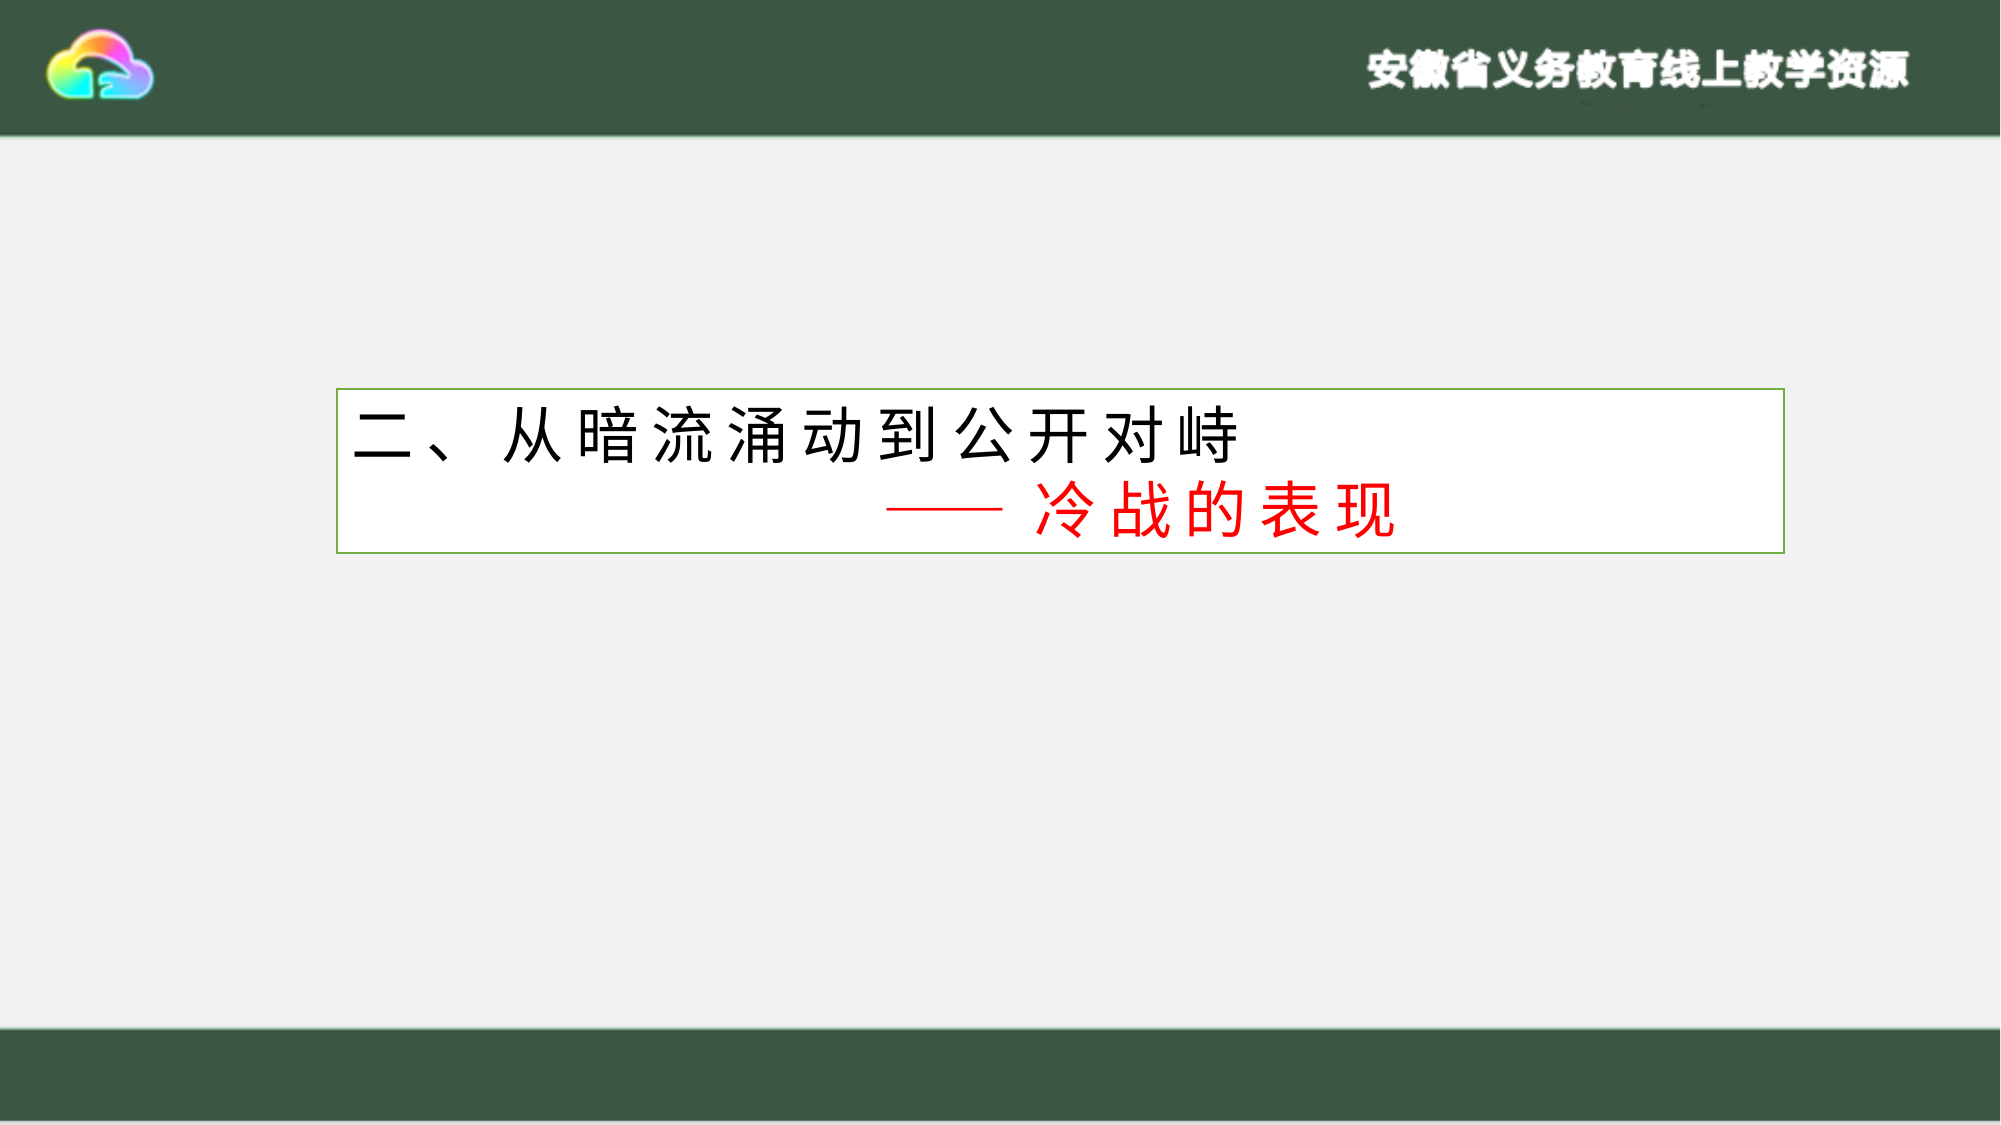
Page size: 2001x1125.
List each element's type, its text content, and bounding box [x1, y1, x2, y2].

text_box 二、从暗流涌动到公开对峙 ——冷战的表现 [336, 388, 1785, 554]
picture [0, 0, 2001, 1125]
